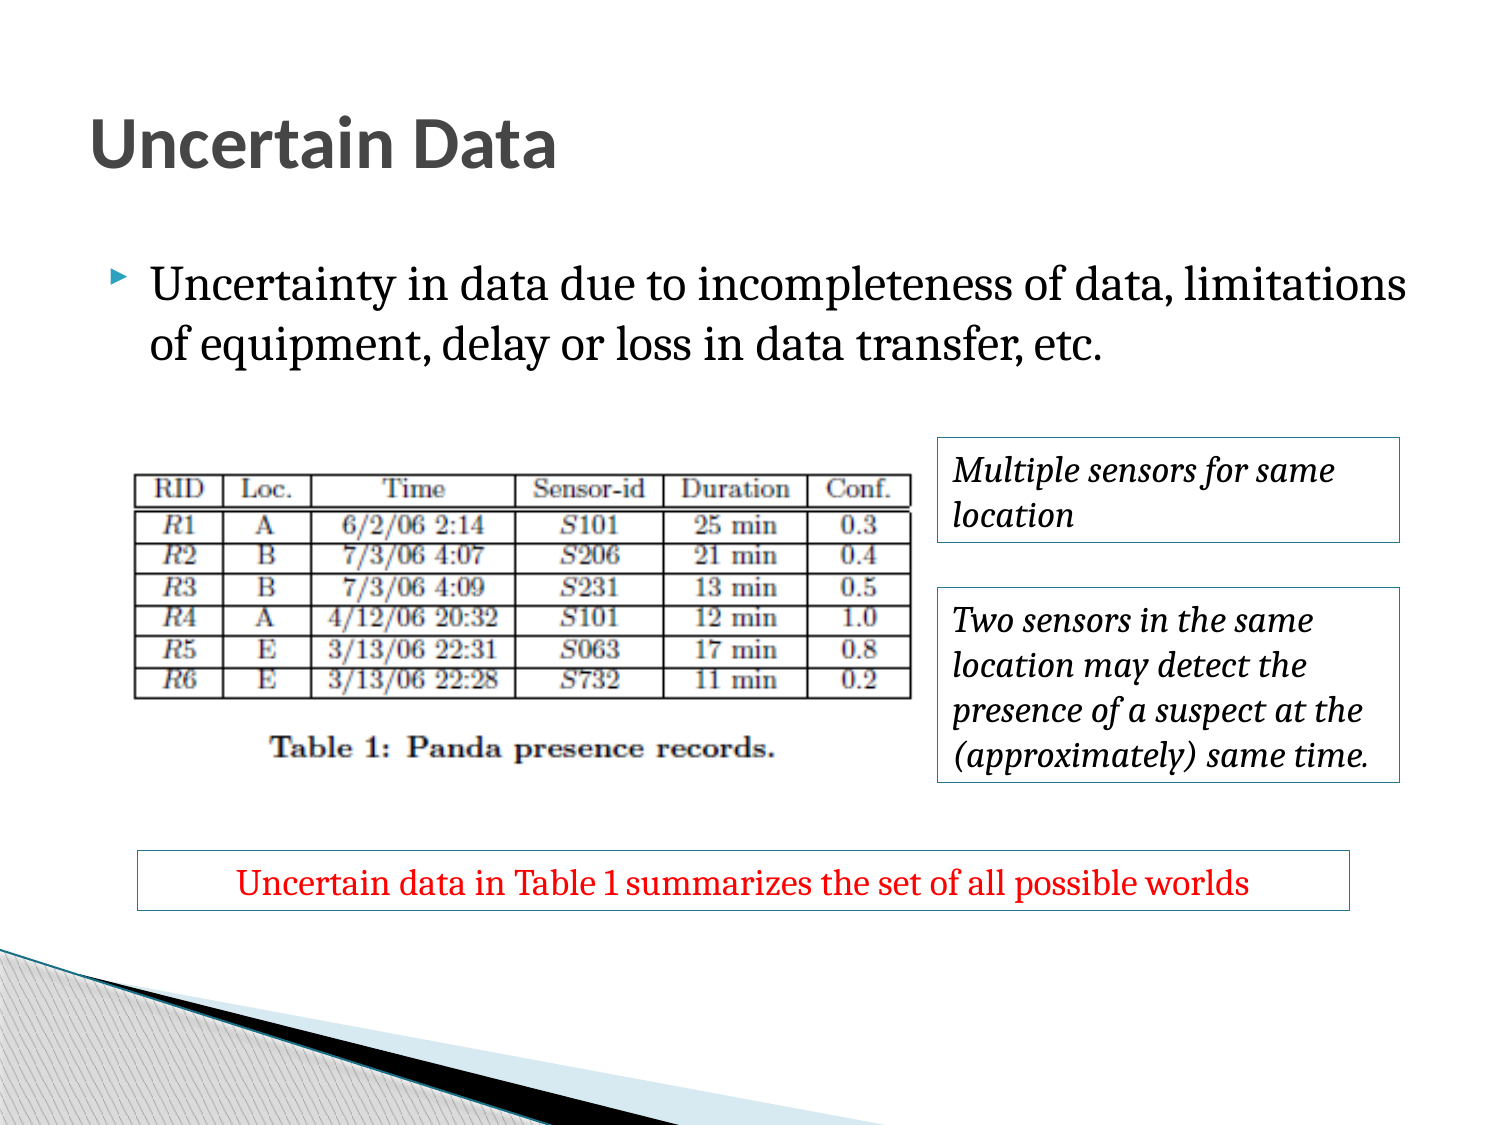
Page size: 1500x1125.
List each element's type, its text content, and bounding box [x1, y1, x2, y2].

title Uncertain Data [75, 45, 1425, 233]
picture [113, 452, 938, 776]
text_box Multiple sensors for same location [937, 437, 1400, 543]
list Uncertainty in data due to incompleteness of data, limitations of equipment, delay or loss in data transfer, etc. [74, 242, 1426, 986]
text_box Uncertain data in Table 1 summarizes the set of all possible worlds [137, 850, 1350, 911]
text_box Two sensors in the same location may detect the presence of a suspect at the (approximately) same time. [941, 587, 1400, 783]
